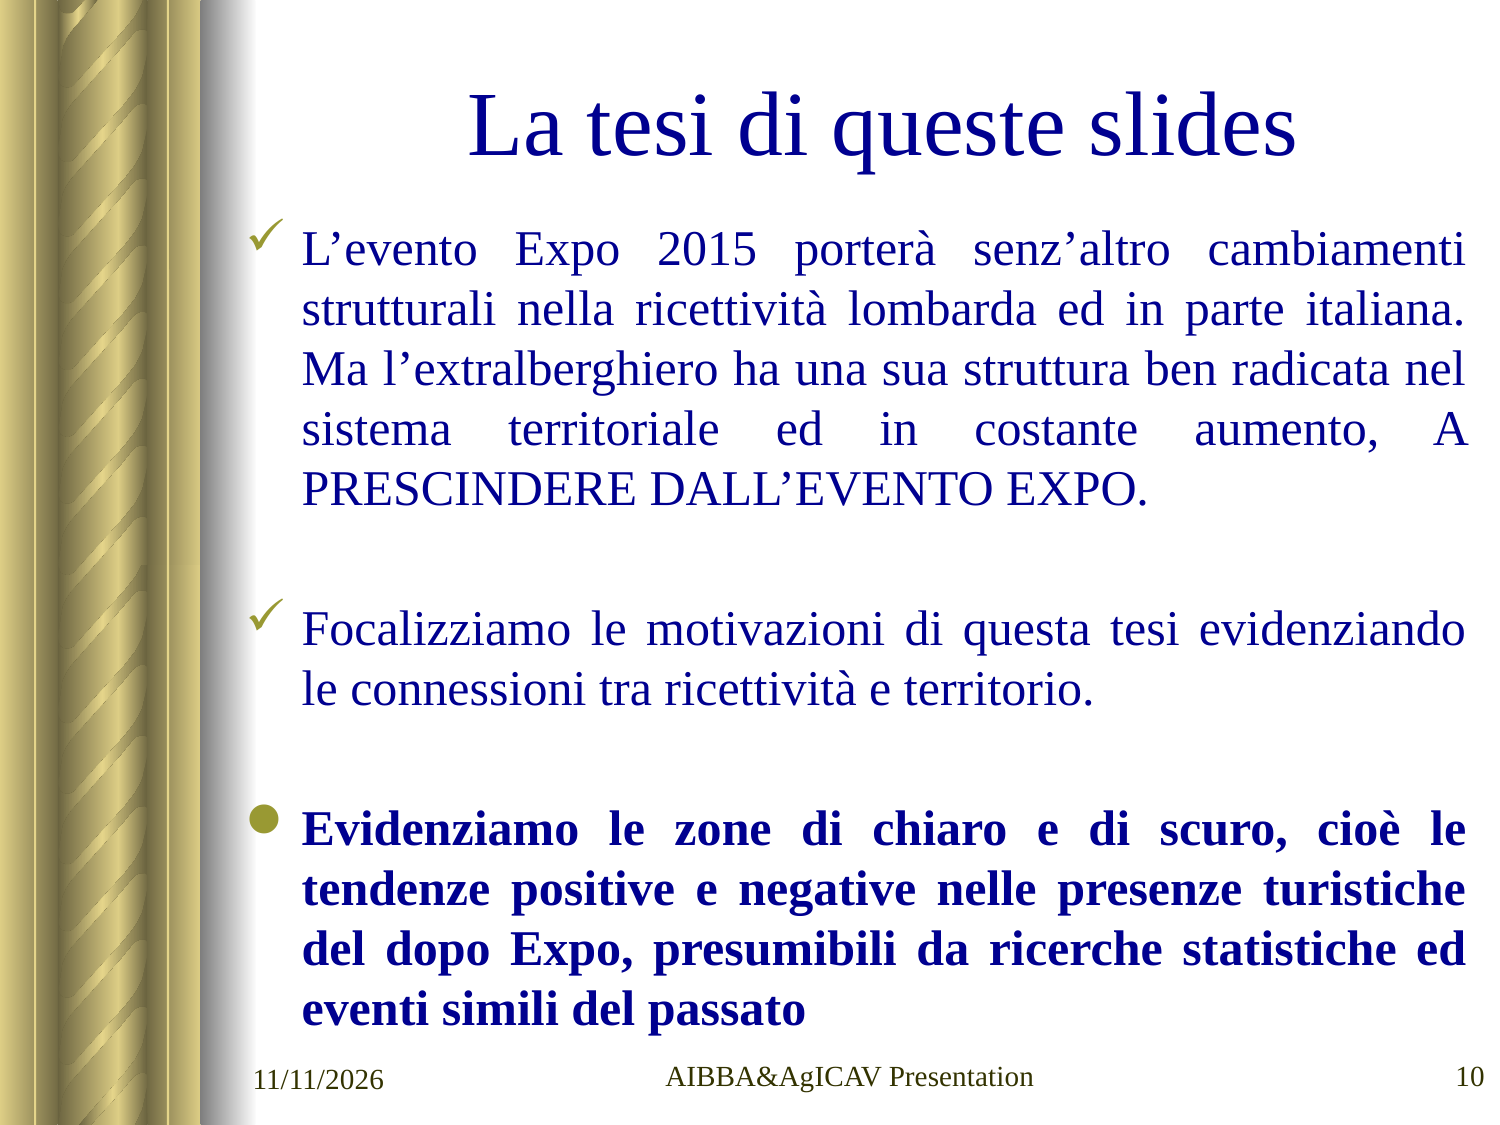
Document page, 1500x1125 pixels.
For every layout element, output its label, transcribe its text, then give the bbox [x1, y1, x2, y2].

footer AIBBA&AgICAV Presentation [612, 1037, 1088, 1113]
title La tesi di queste slides [269, 25, 1498, 213]
list L’evento Expo 2015 porterà senz’altro cambiamenti strutturali nella ricettività lombarda ed in parte italiana. Ma l’extralberghiero ha una sua struttura ben radicata nel sistema territoriale ed in costante aumento, A PRESCINDERE DALL’EVENTO EXPO. Focalizziamo le motivazioni di questa tesi evidenziando le connessioni tra ricettività e territorio. Evidenziamo le zone di chiaro e di scuro, cioè le tendenze positive e negative nelle presenze turistiche del dopo Expo, presumibili da ricerche statistiche ed eventi simili del passato [230, 208, 1483, 528]
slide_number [237, 1037, 469, 1118]
slide_number 10 [1187, 1037, 1500, 1113]
